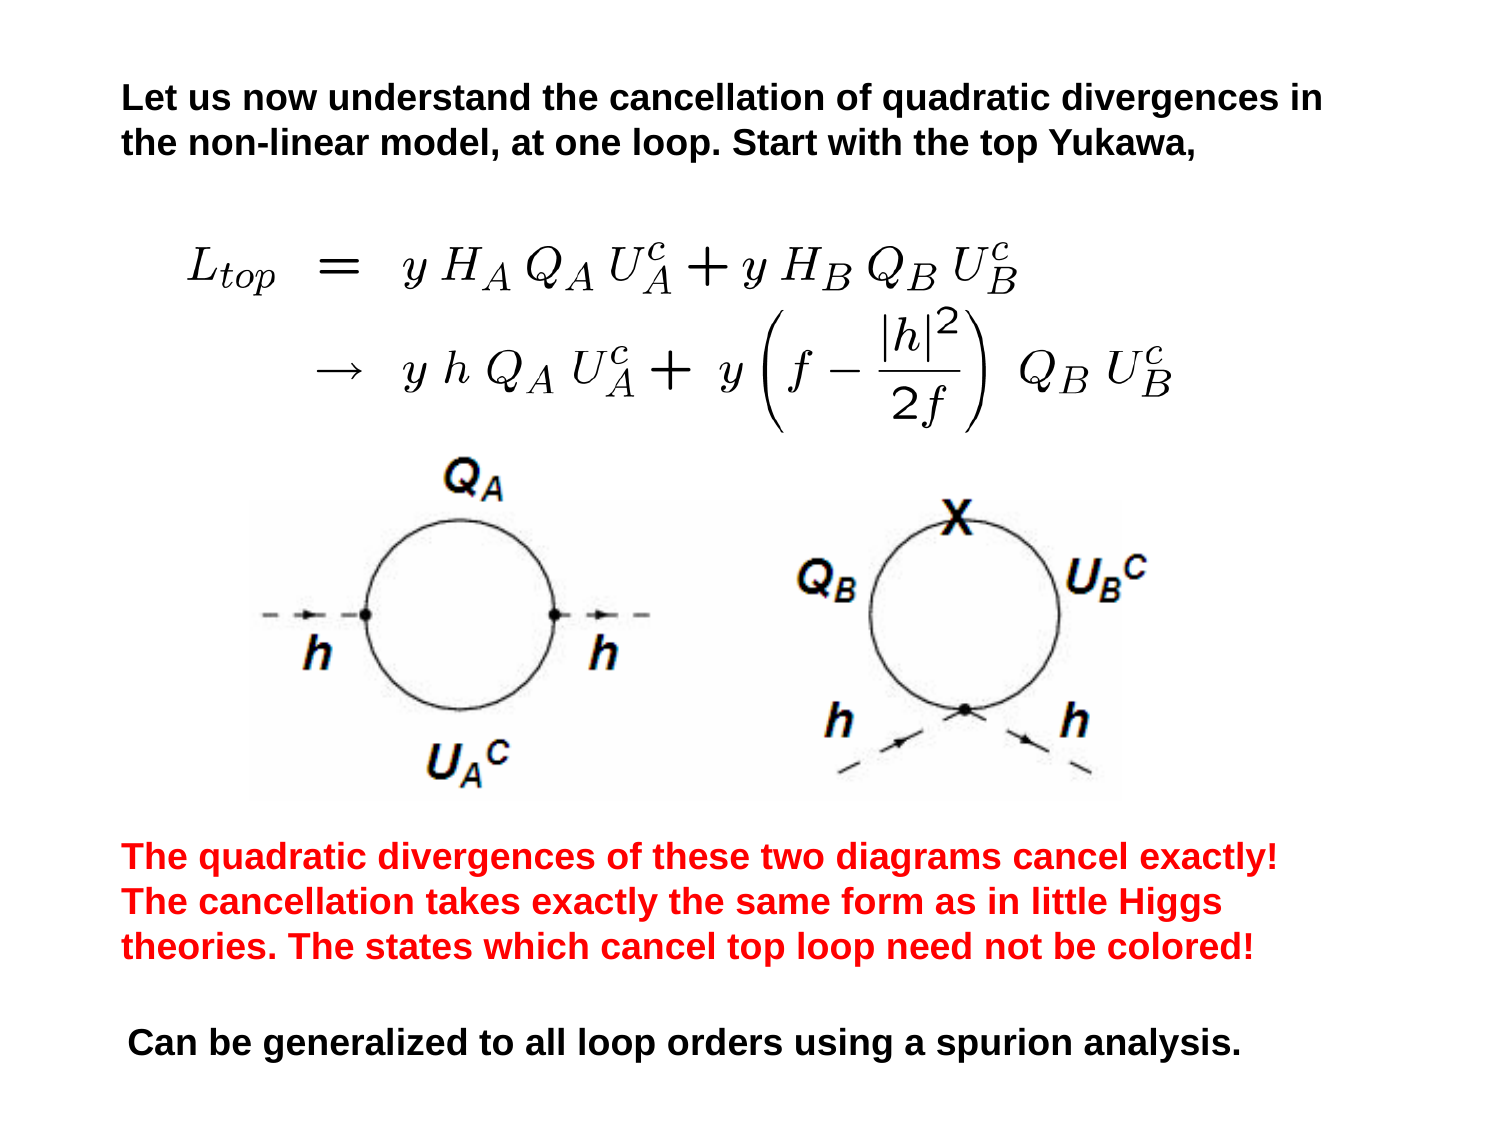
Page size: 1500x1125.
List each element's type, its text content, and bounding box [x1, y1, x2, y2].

text_box The quadratic divergences of these two diagrams cancel exactly! The cancellation takes exactly the same form as in little Higgs theories. The states which cancel top loop need not be colored! [106, 824, 1369, 975]
picture [213, 444, 1172, 801]
text_box Let us now understand the cancellation of quadratic divergences in the non-linear model, at one loop. Start with the top Yukawa, [106, 65, 1369, 170]
text_box Can be generalized to all loop orders using a spurion analysis. [112, 1011, 1375, 1071]
picture [185, 242, 1172, 433]
